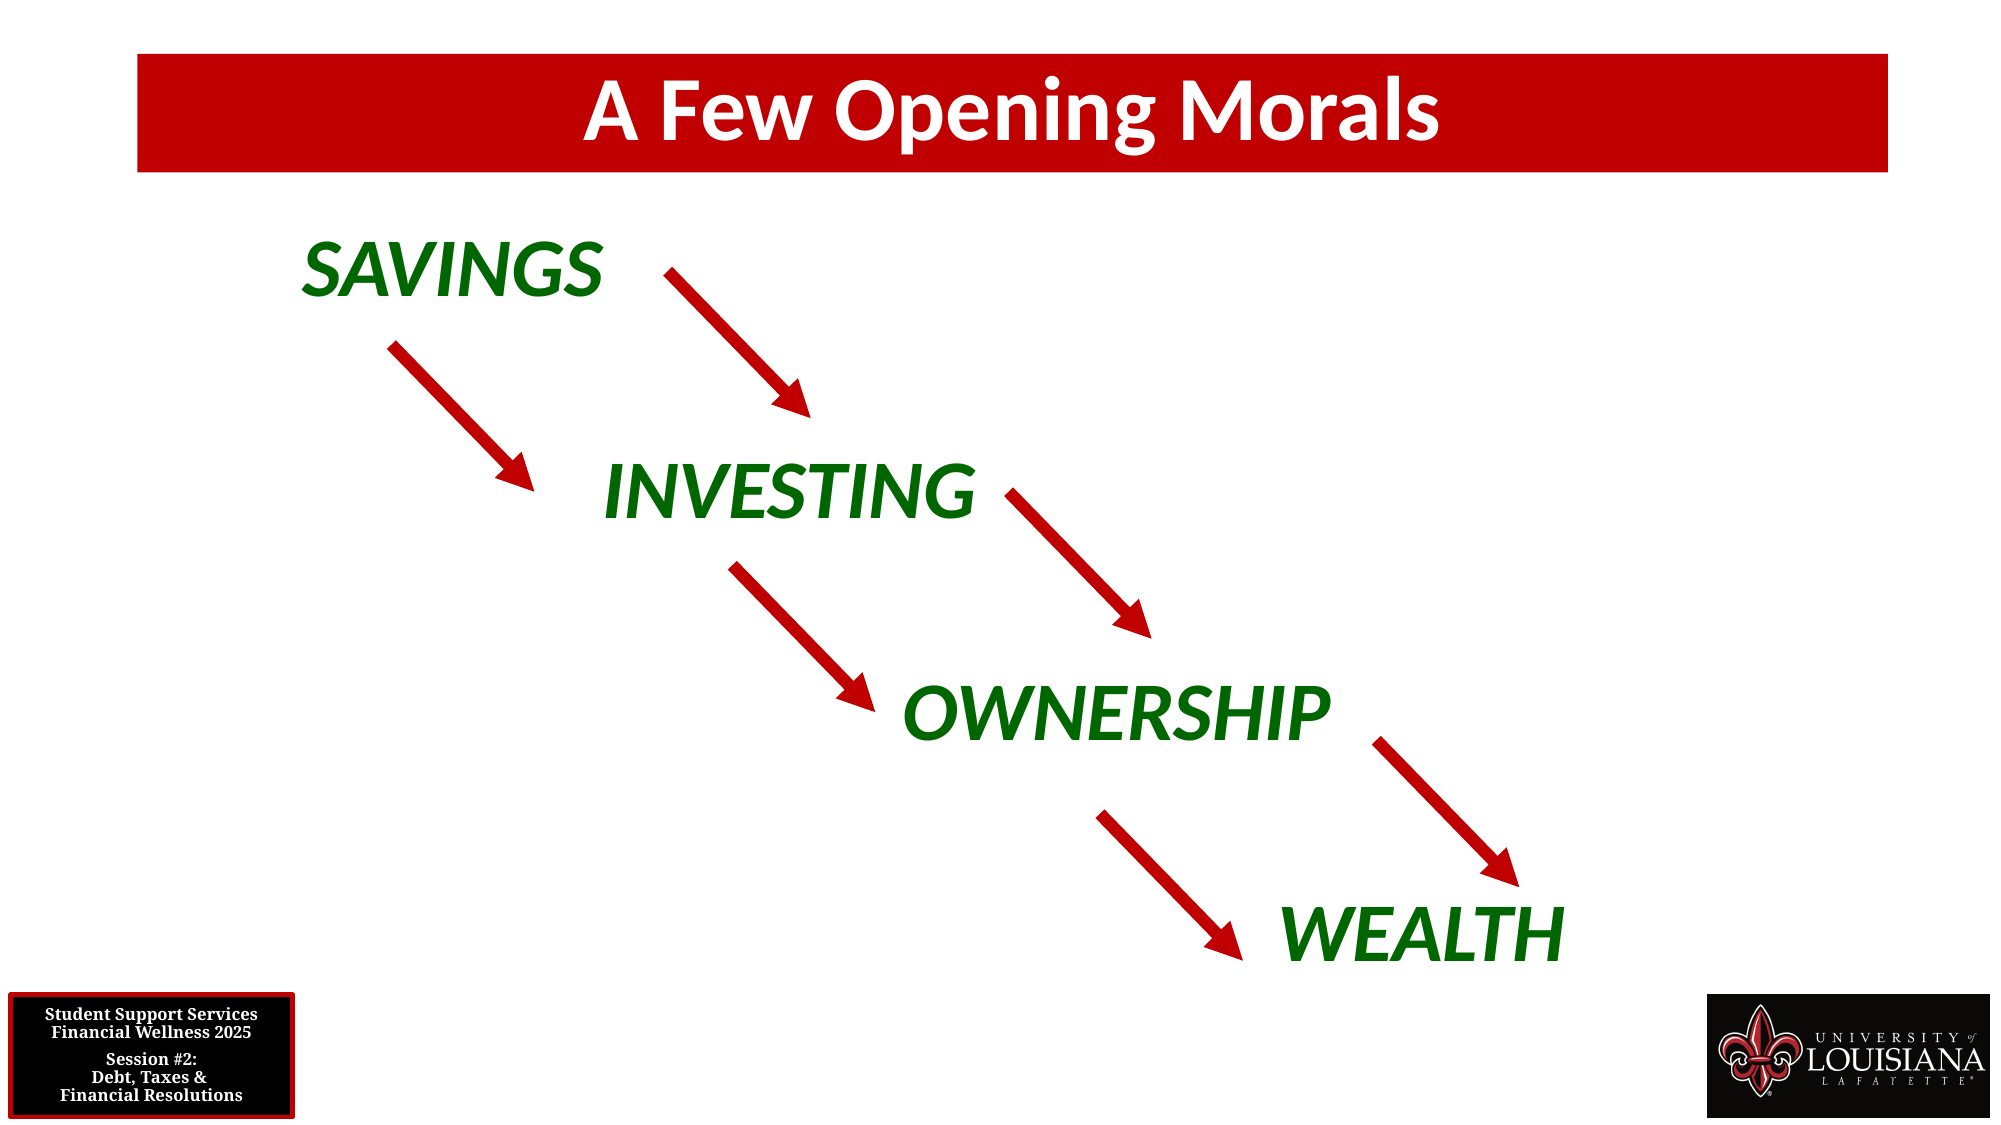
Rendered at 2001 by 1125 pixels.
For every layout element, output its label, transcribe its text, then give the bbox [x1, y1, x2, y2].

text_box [1376, 740, 1520, 888]
text_box A Few Opening Morals [137, 53, 1888, 173]
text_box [732, 565, 876, 713]
text_box SAVINGS INVESTING OWNERSHIP WEALTH [137, 217, 1863, 1014]
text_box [391, 344, 535, 492]
picture [1707, 994, 1990, 1118]
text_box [1099, 813, 1243, 961]
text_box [667, 271, 811, 419]
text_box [1008, 491, 1152, 639]
